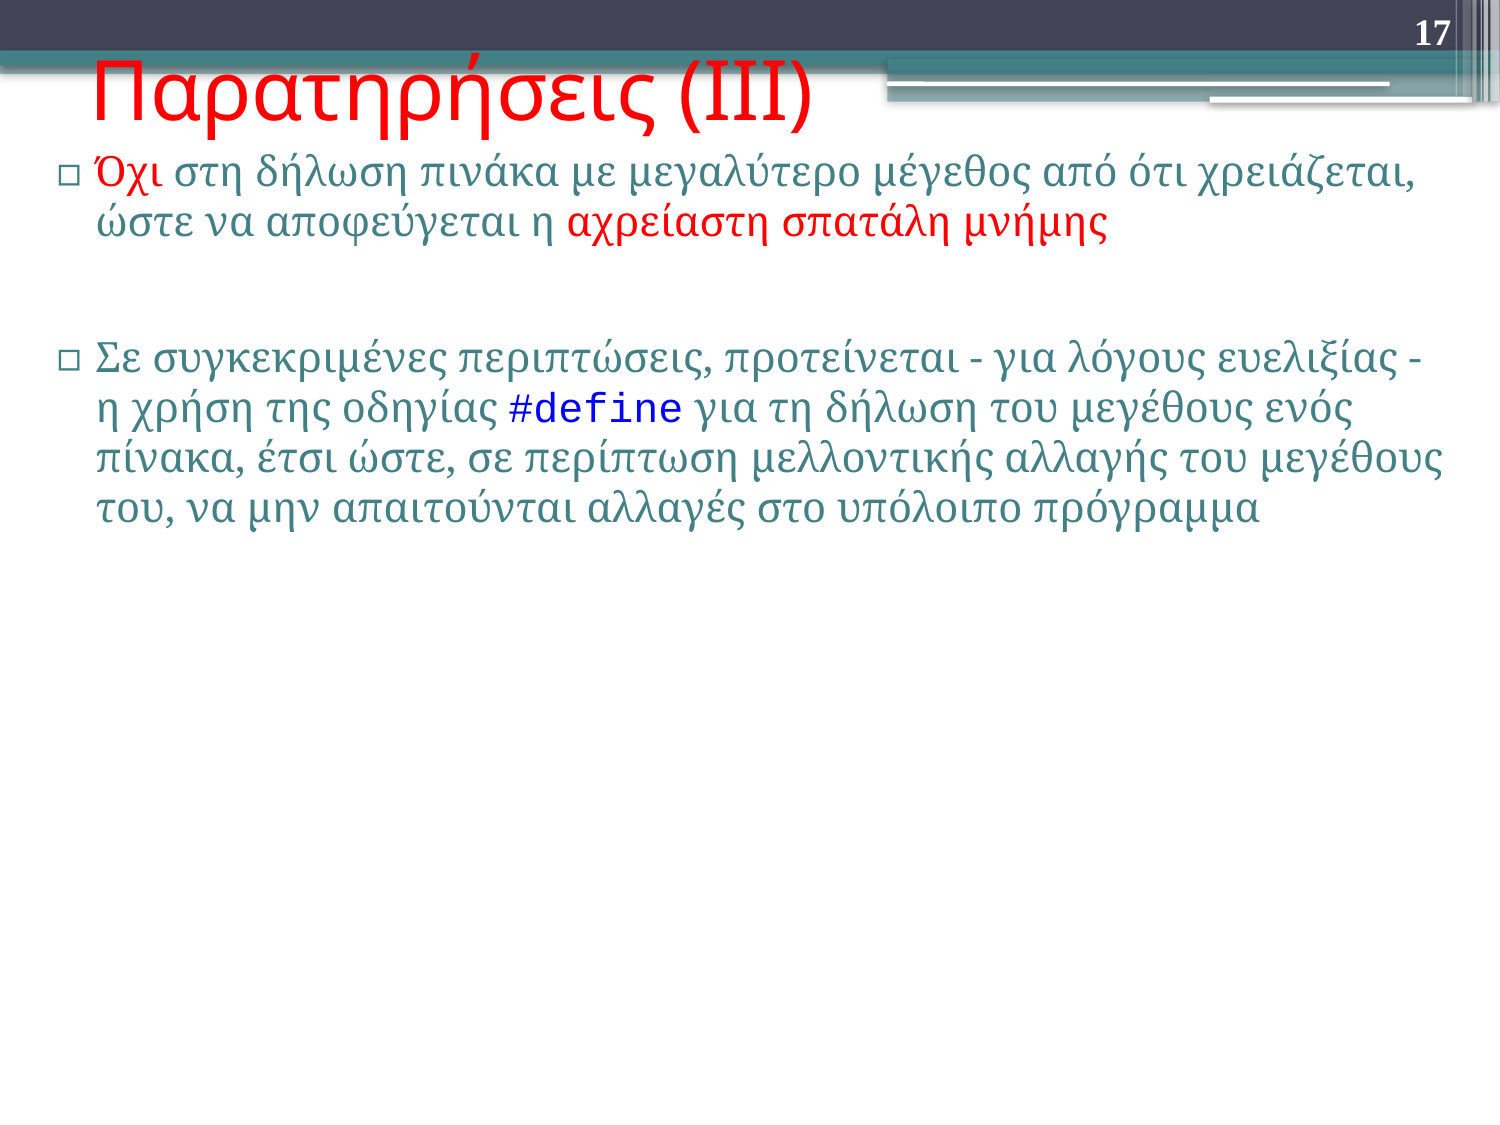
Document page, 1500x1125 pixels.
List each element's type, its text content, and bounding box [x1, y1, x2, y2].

slide_number 17 [1341, 0, 1466, 61]
title Παρατηρήσεις (ΙΙΙ) [75, 0, 1425, 175]
list Όχι στη δήλωση πινάκα με μεγαλύτερο μέγεθος από ότι χρειάζεται, ώστε να αποφεύγεται η αχρείαστη σπατάλη μνήμης Σε συγκεκριμένες περιπτώσεις, προτείνεται - για λόγους ευελιξίας - η χρήση της οδηγίας #define για τη δήλωση του μεγέθους ενός πίνακα, έτσι ώστε, σε περίπτωση μελλοντικής αλλαγής του μεγέθους του, να μην απαιτούνται αλλαγές στο υπόλοιπο πρόγραμμα [0, 137, 1461, 1025]
